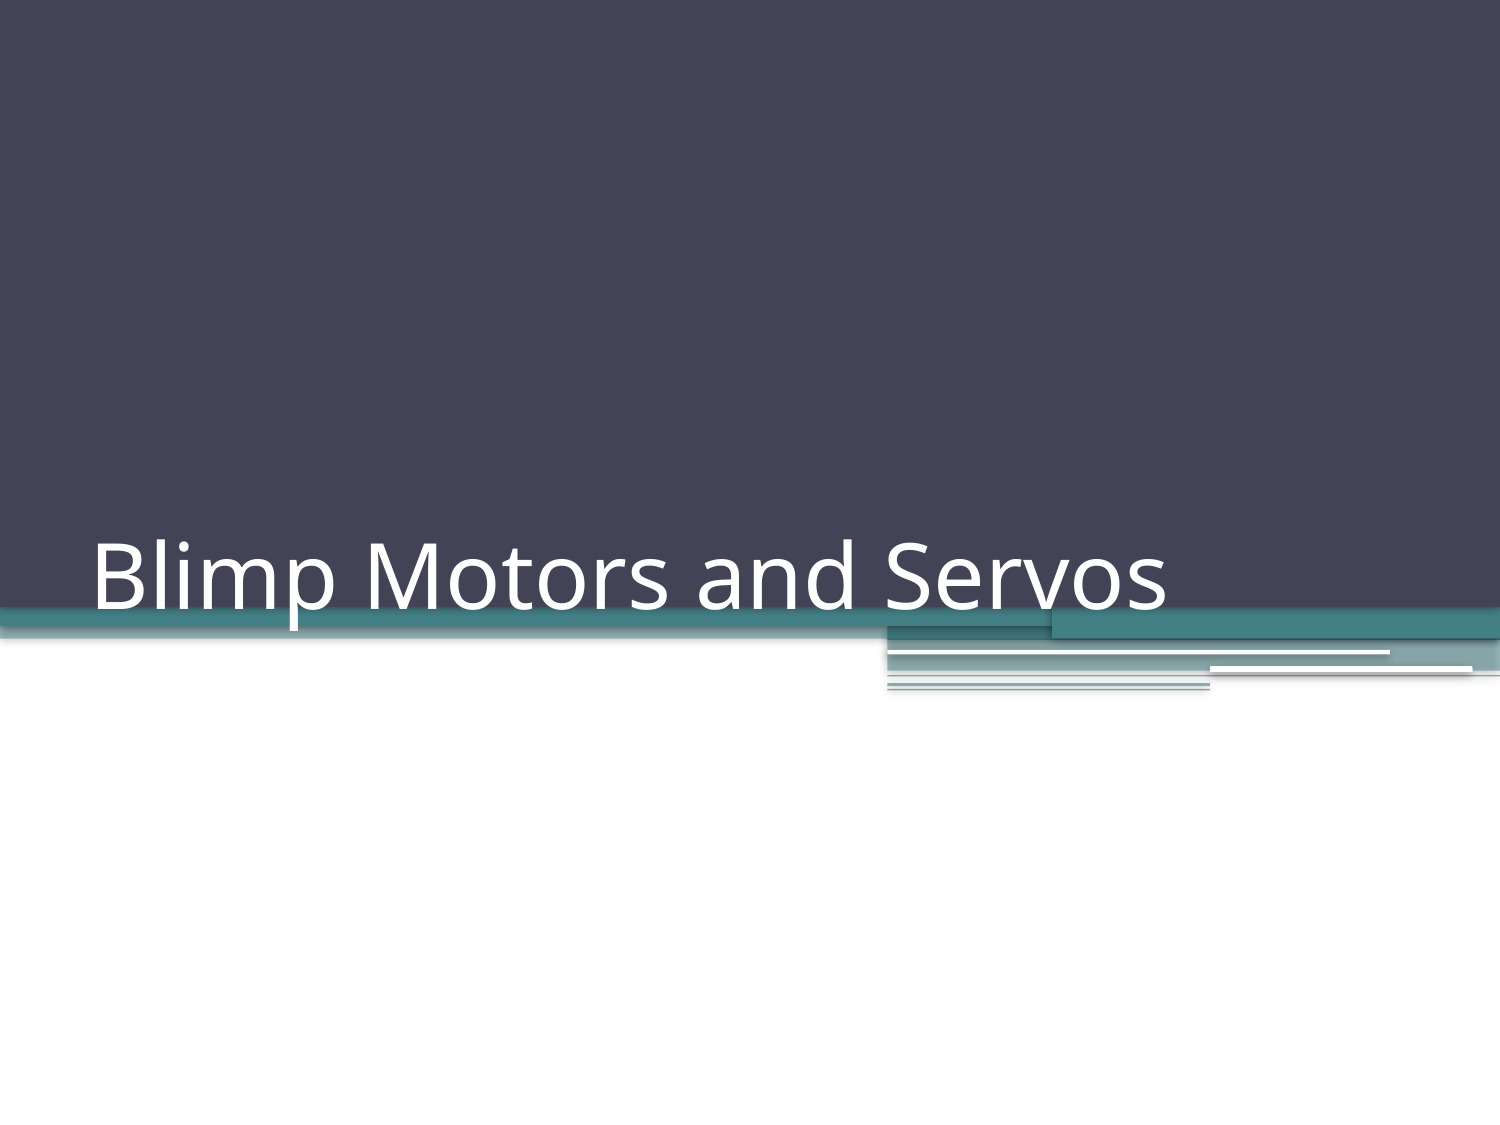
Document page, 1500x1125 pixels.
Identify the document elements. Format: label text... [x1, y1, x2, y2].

title Blimp Motors and Servos [75, 394, 1463, 636]
